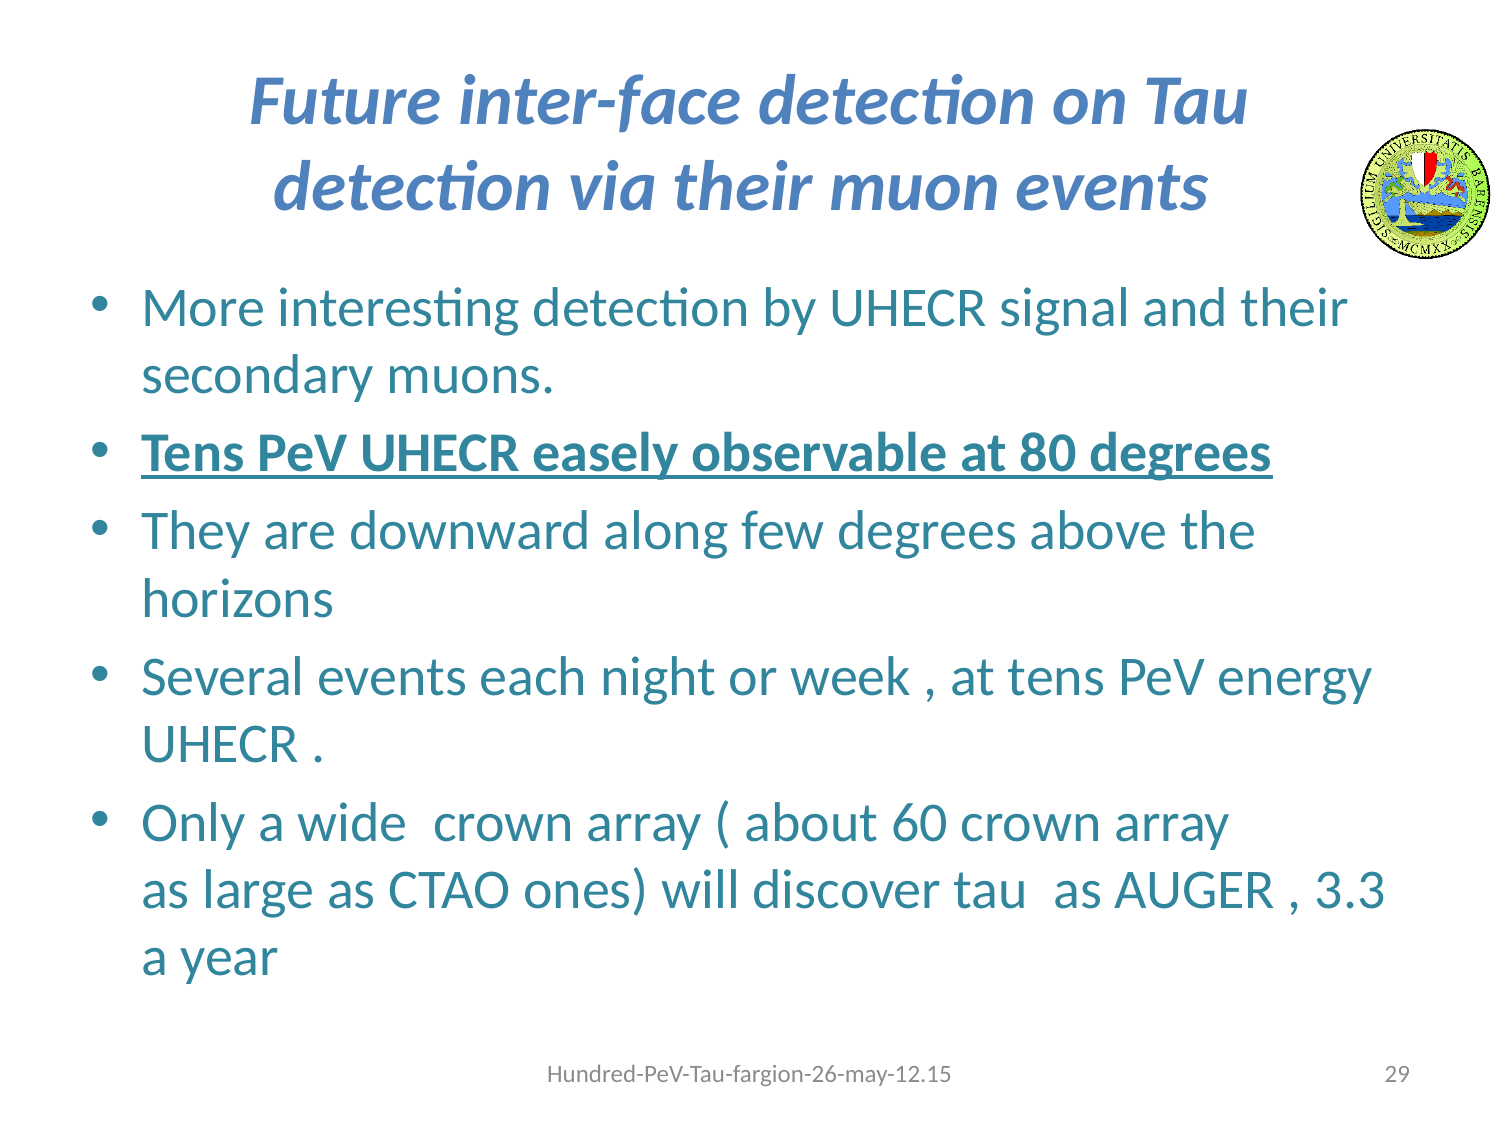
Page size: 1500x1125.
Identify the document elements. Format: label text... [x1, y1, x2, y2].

footer Hundred-PeV-Tau-fargion-26-may-12.15 [512, 1042, 988, 1103]
slide_number 29 [1074, 1042, 1425, 1103]
list More interesting detection by UHECR signal and their secondary muons. Tens PeV UHECR easely observable at 80 degrees They are downward along few degrees above the horizons Several events each night or week , at tens PeV energy UHECR . Only a wide crown array ( about 60 crown array as large as CTAO ones) will discover tau as AUGER , 3.3 a year [75, 262, 1425, 1005]
title Future inter-face detection on Tau detection via their muon events [75, 45, 1425, 233]
picture [1358, 127, 1492, 260]
